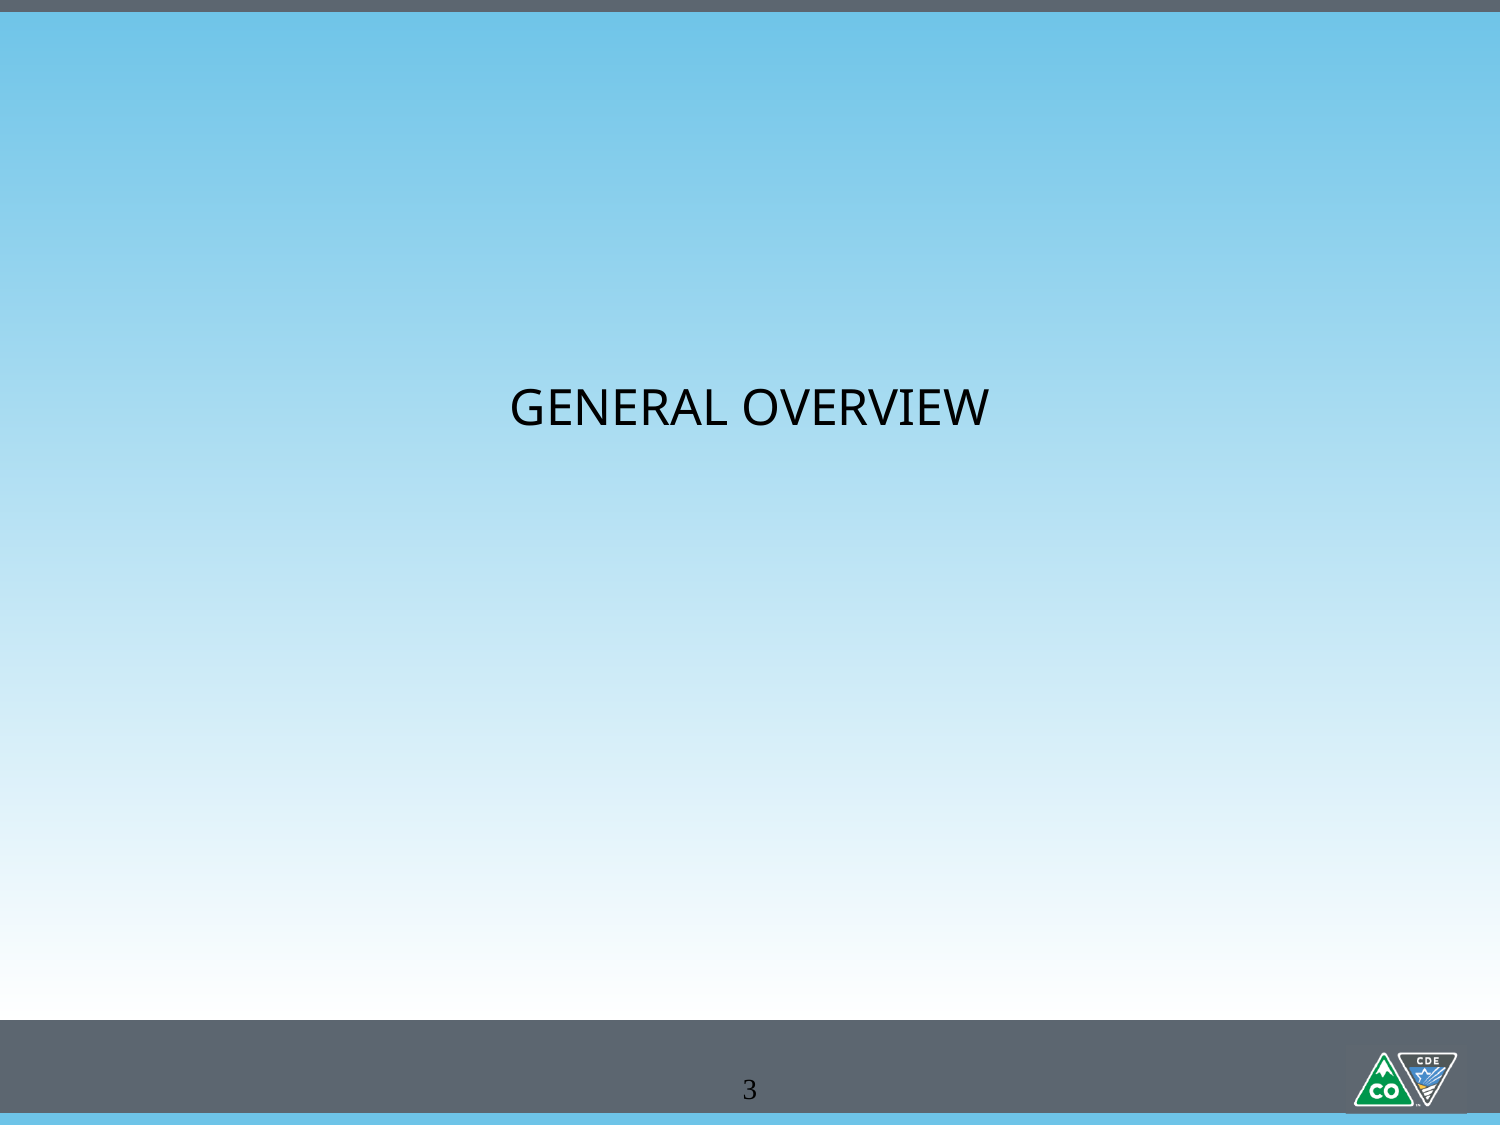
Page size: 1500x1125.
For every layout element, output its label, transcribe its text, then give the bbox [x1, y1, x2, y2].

list GENERAL OVERVIEW [103, 374, 1397, 716]
picture [1345, 1044, 1467, 1114]
footer 3 [496, 1072, 1004, 1103]
